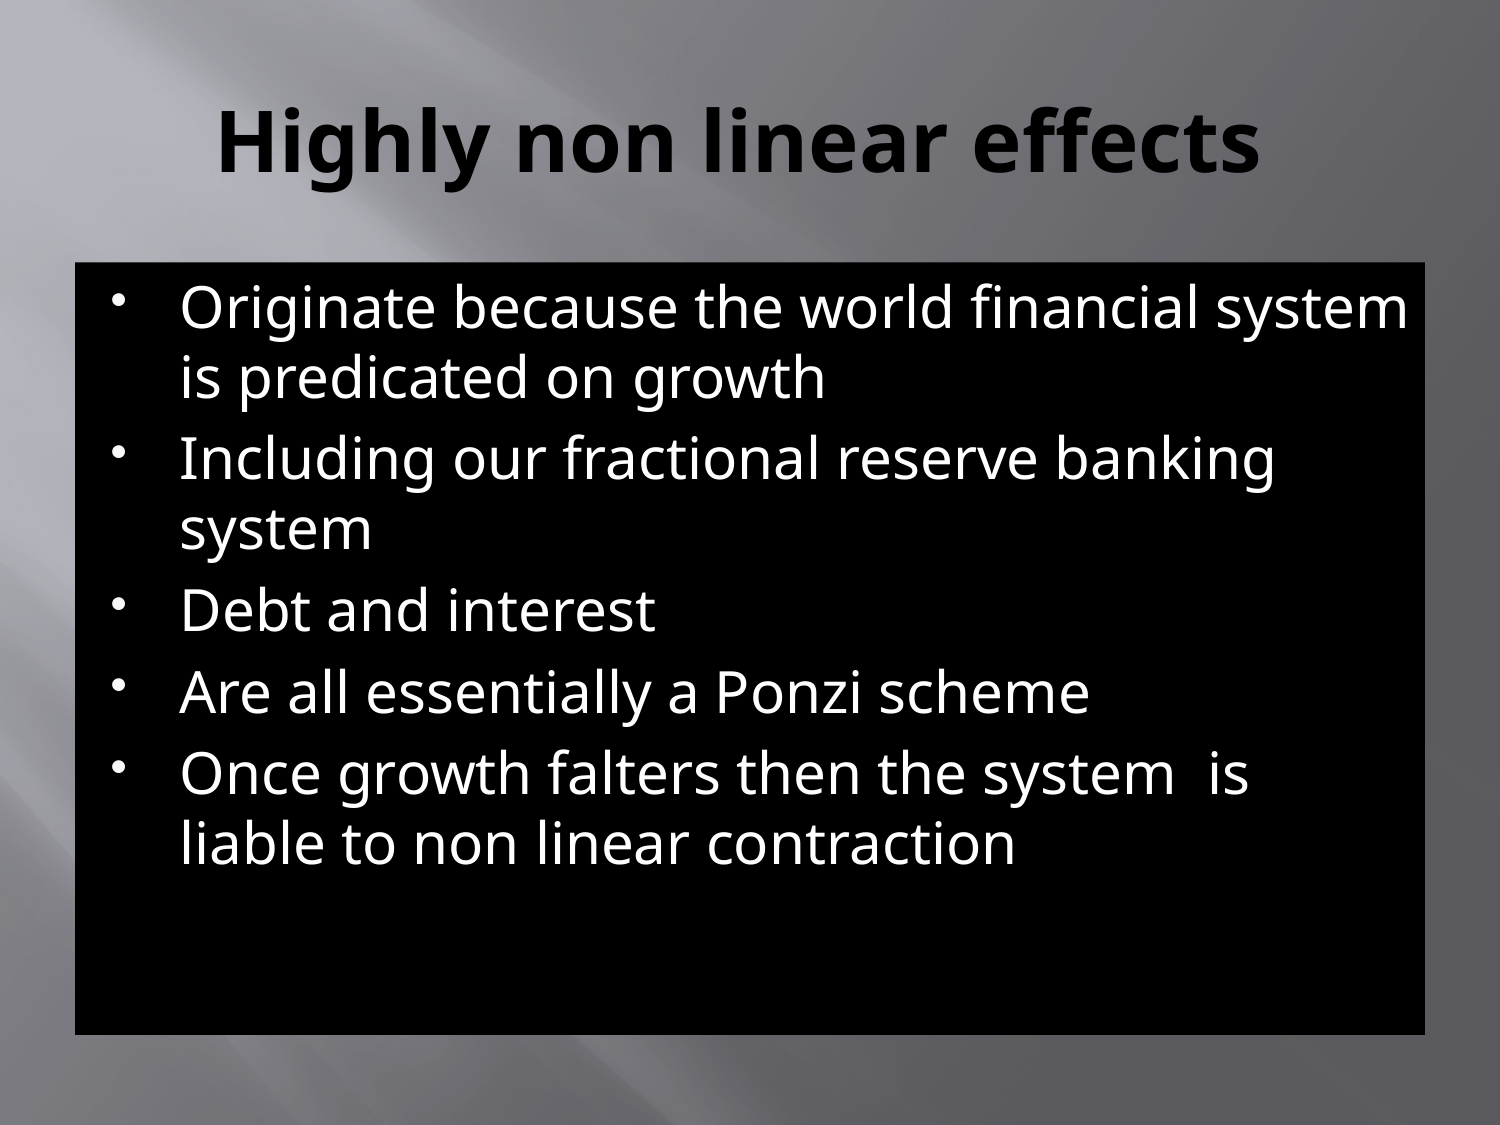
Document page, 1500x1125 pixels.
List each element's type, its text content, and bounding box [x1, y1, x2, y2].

list Originate because the world financial system is predicated on growth Including our fractional reserve banking system Debt and interest Are all essentially a Ponzi scheme Once growth falters then the system is liable to non linear contraction [75, 262, 1425, 1035]
title Highly non linear effects [75, 45, 1425, 233]
